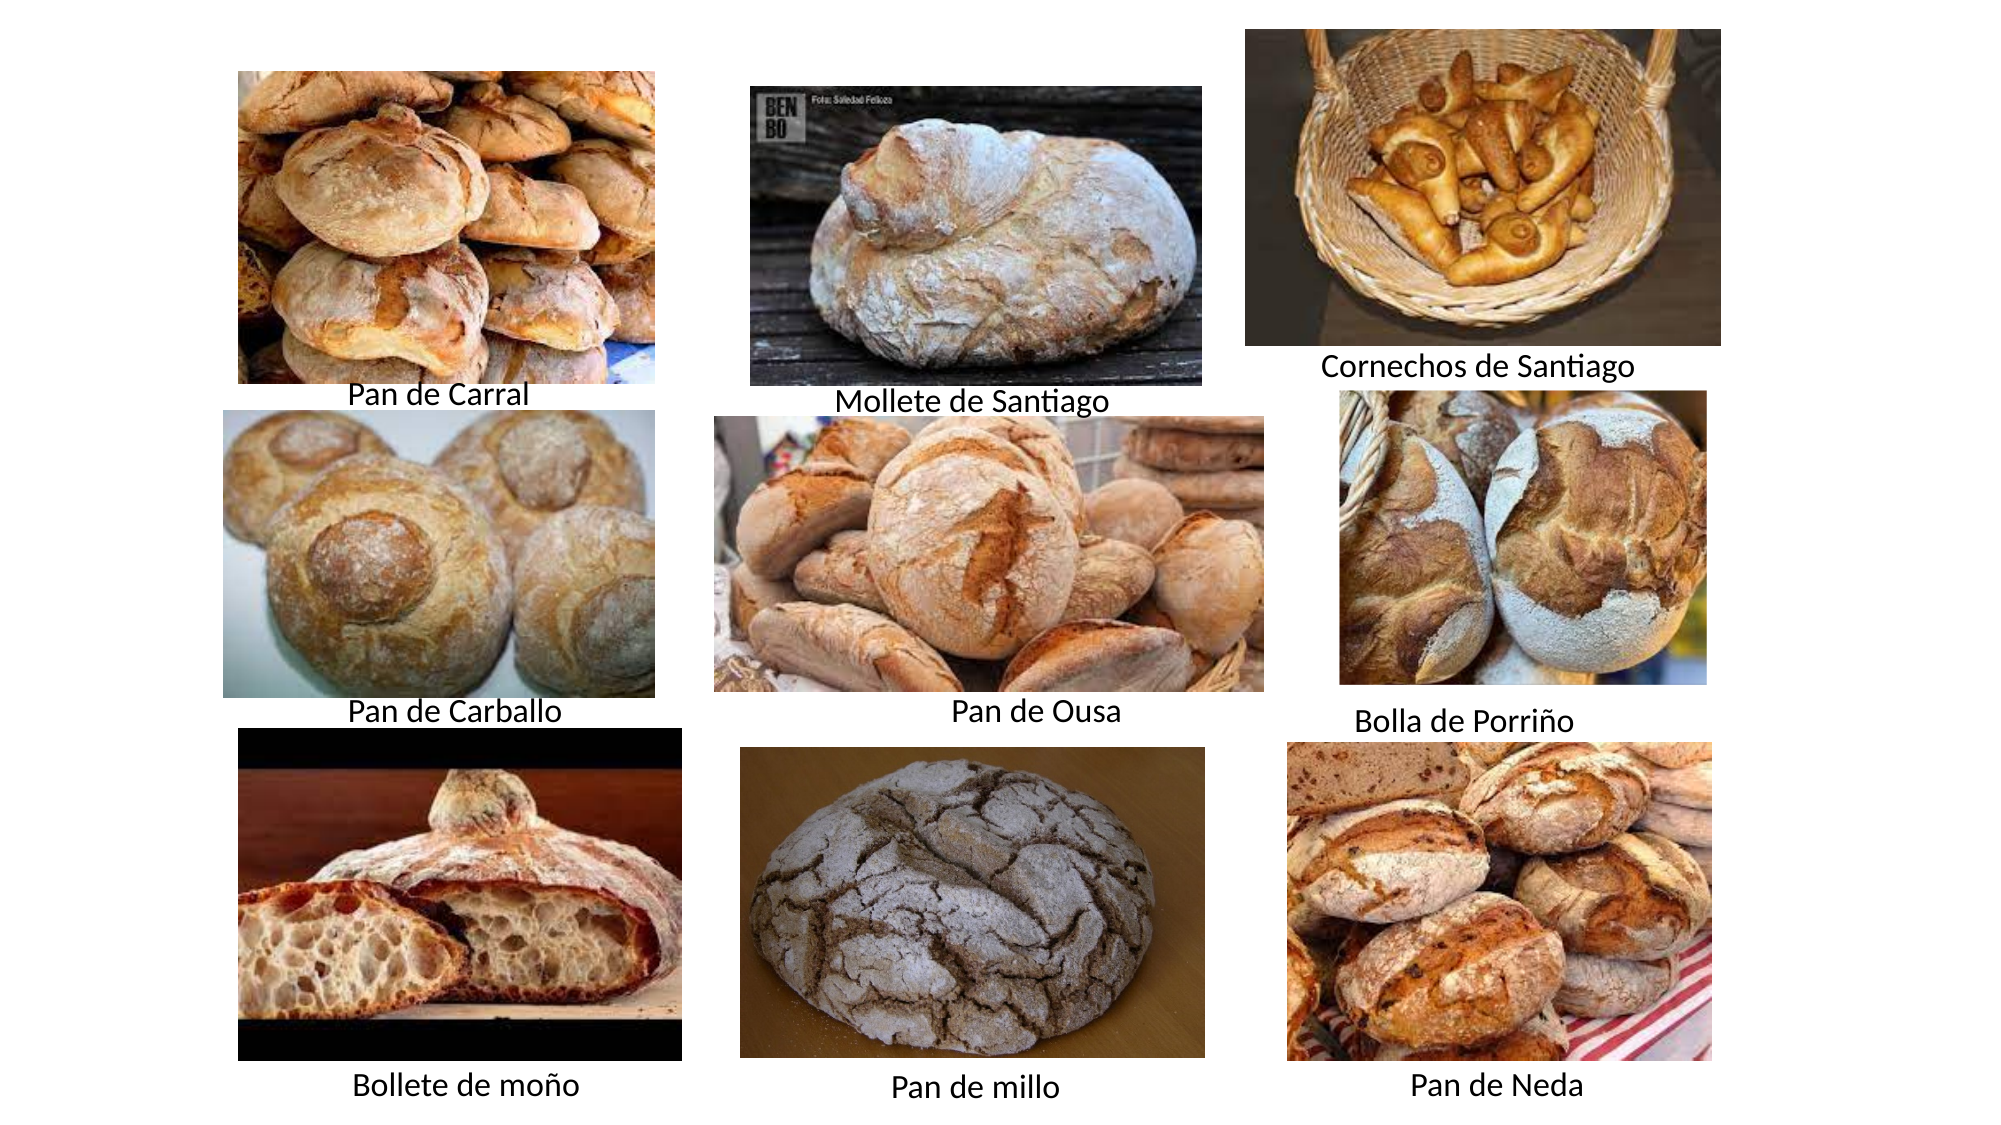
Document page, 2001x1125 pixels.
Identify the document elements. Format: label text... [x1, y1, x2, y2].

text_box Bollete de moño [337, 1061, 596, 1111]
picture [238, 728, 682, 1061]
picture [714, 416, 1264, 692]
text_box Pan de Ousa [936, 692, 1138, 737]
picture [1245, 29, 1721, 346]
picture [238, 71, 655, 384]
picture [750, 86, 1202, 386]
text_box Mollete de Santiago [819, 386, 1126, 416]
text_box Bolla de Porriño [1339, 691, 1601, 742]
text_box Pan de millo [876, 1058, 1076, 1114]
picture [740, 747, 1205, 1058]
text_box Pan de Carral [332, 384, 546, 410]
text_box Cornechos de Santiago [1306, 346, 1660, 392]
picture [223, 410, 655, 698]
picture [1340, 354, 1706, 722]
text_box Pan de Neda [1395, 1061, 1600, 1111]
text_box Pan de Carballo [333, 698, 578, 728]
picture [1287, 742, 1712, 1061]
